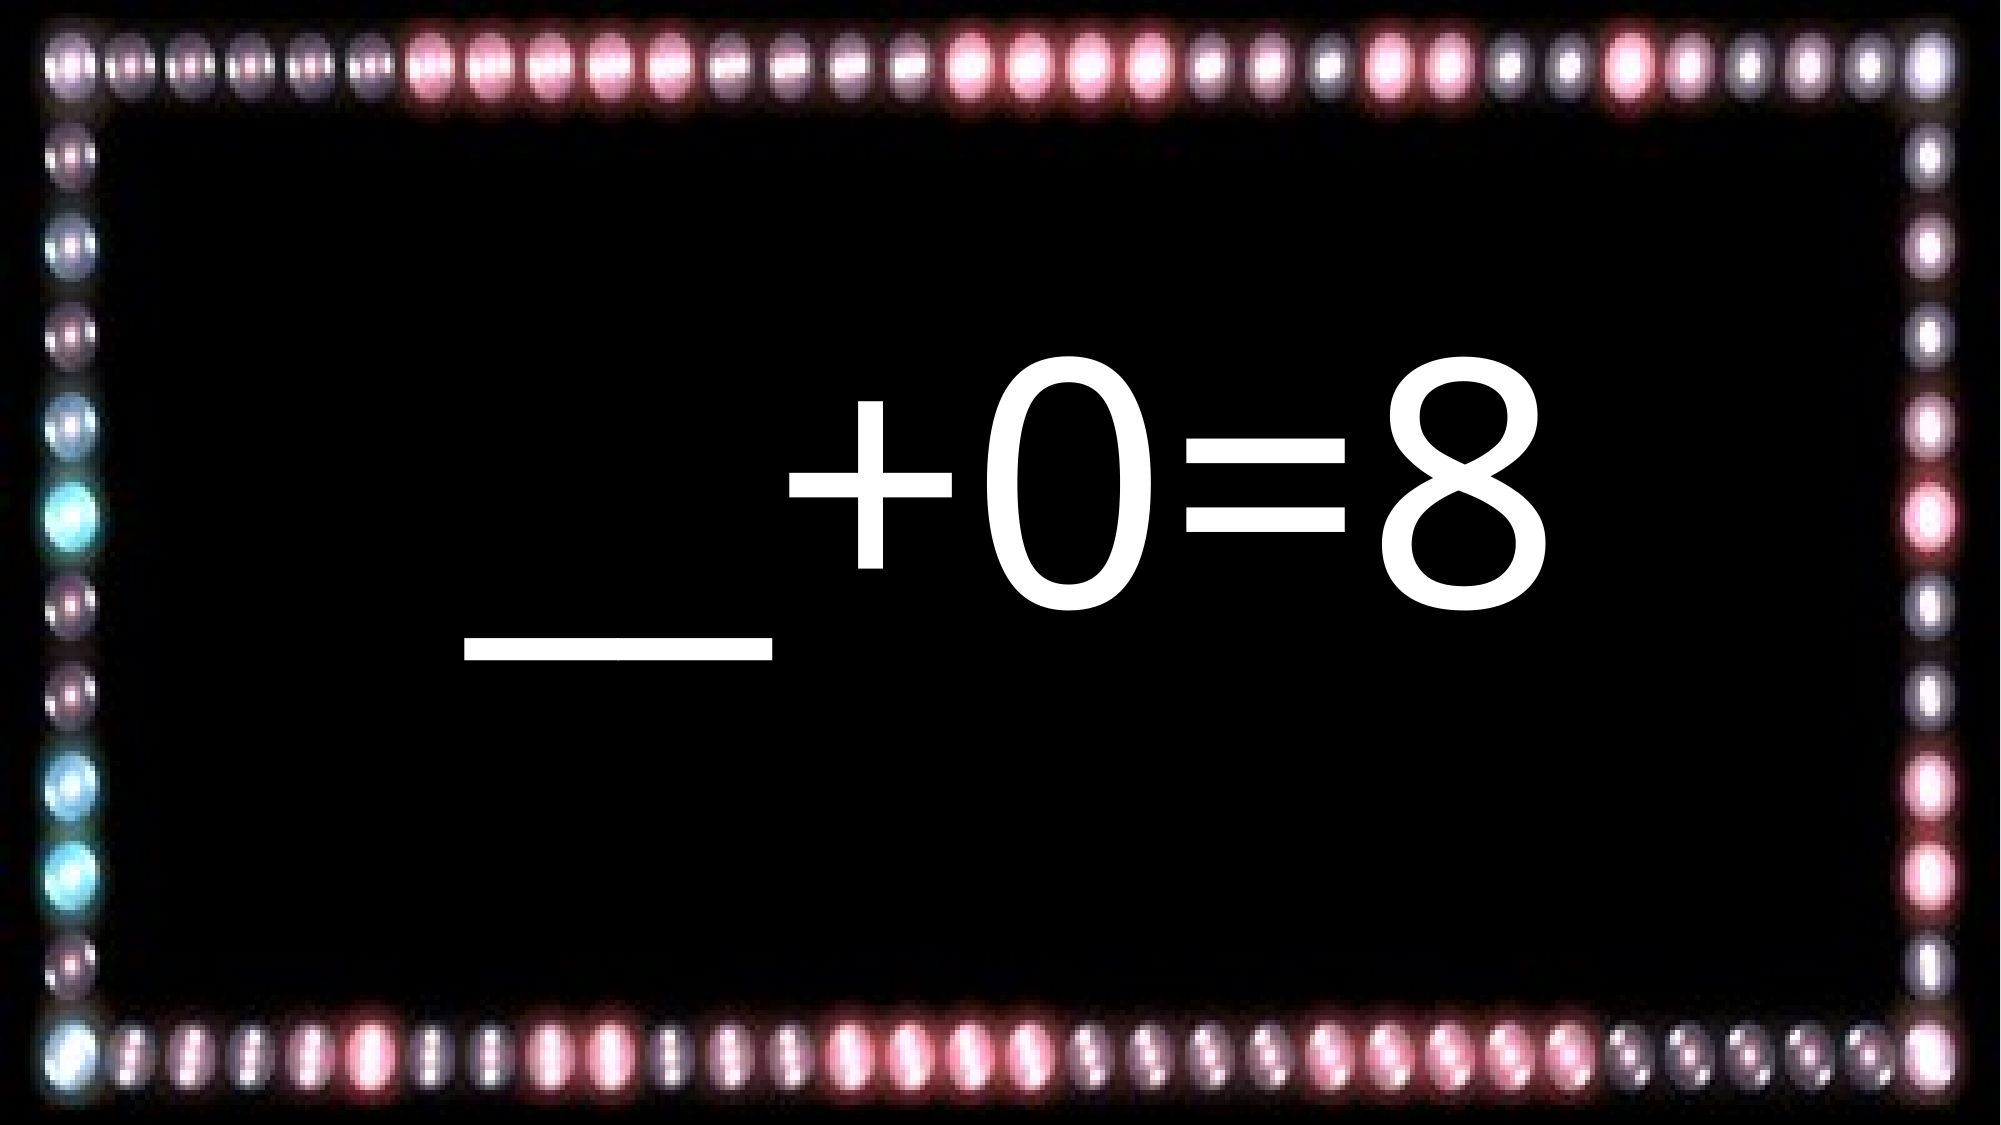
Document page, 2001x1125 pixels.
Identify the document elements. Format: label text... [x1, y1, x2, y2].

title __+0=8 [264, 298, 1765, 691]
picture [0, 0, 2001, 1125]
